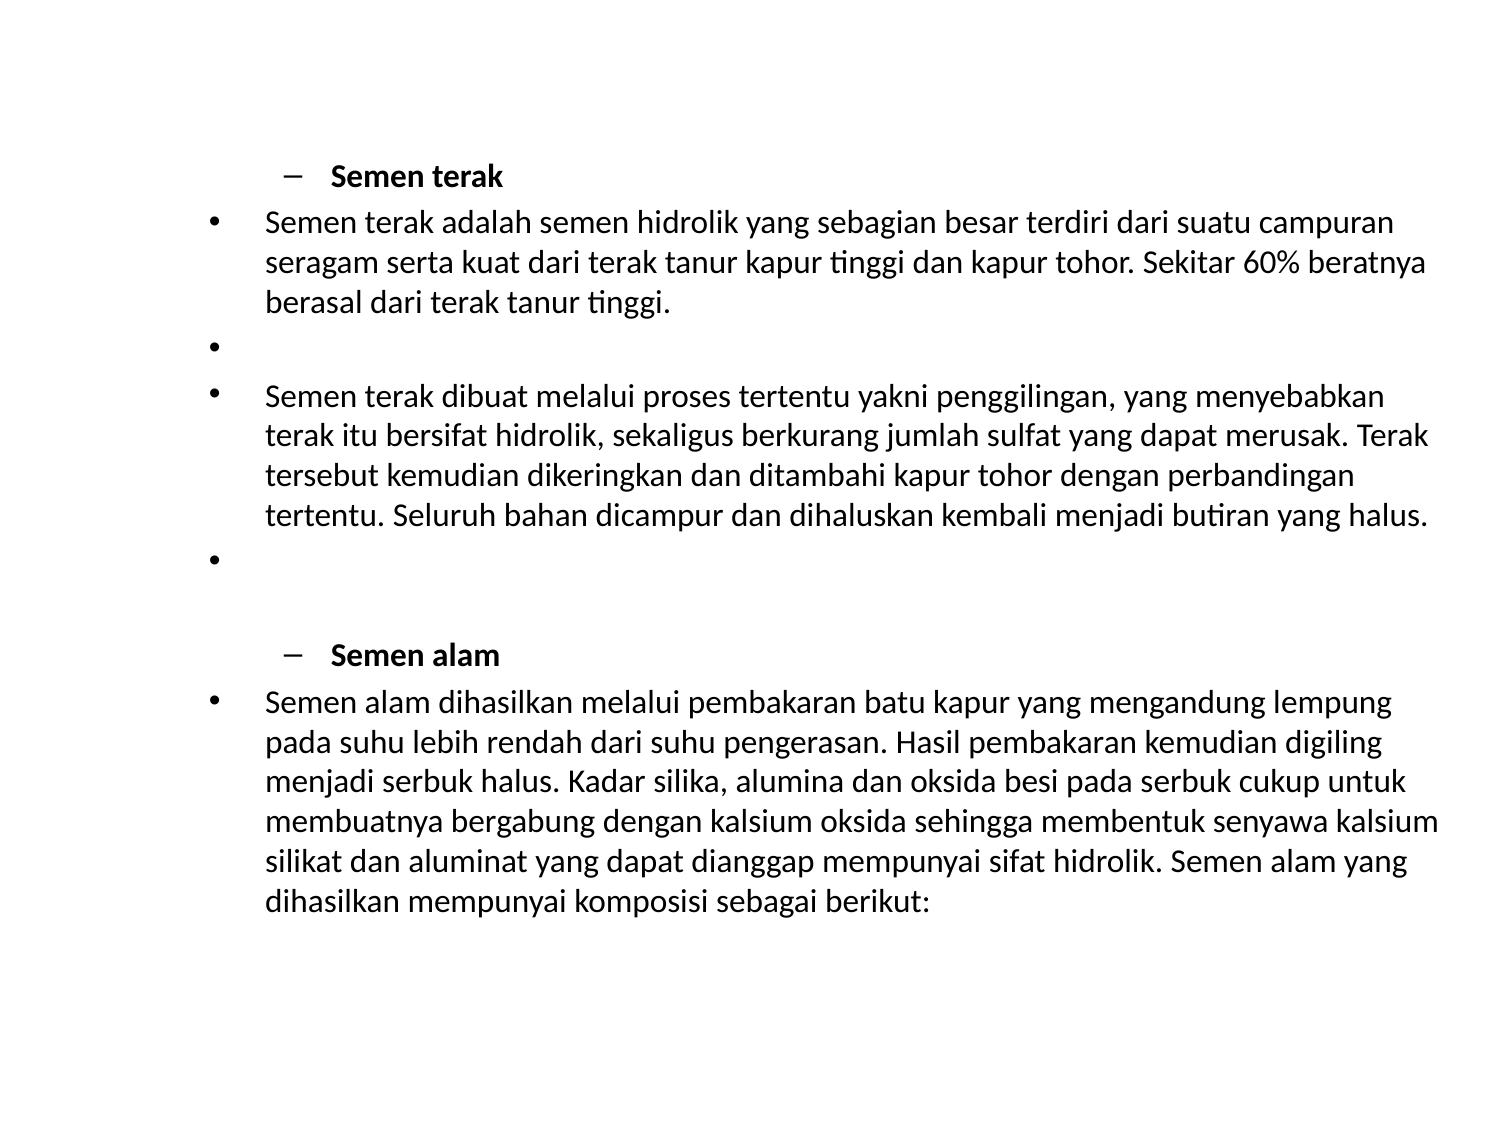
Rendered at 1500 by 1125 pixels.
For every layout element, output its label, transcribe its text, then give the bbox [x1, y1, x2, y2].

list Semen terak Semen terak adalah semen hidrolik yang sebagian besar terdiri dari suatu campuran seragam serta kuat dari terak tanur kapur tinggi dan kapur tohor. Sekitar 60% beratnya berasal dari terak tanur tinggi. Semen terak dibuat melalui proses tertentu yakni penggilingan, yang menyebabkan terak itu bersifat hidrolik, sekaligus berkurang jumlah sulfat yang dapat merusak. Terak tersebut kemudian dikeringkan dan ditambahi kapur tohor dengan perbandingan tertentu. Seluruh bahan dicampur dan dihaluskan kembali menjadi butiran yang halus. Semen alam Semen alam dihasilkan melalui pembakaran batu kapur yang mengandung lempung pada suhu lebih rendah dari suhu pengerasan. Hasil pembakaran kemudian digiling menjadi serbuk halus. Kadar silika, alumina dan oksida besi pada serbuk cukup untuk membuatnya bergabung dengan kalsium oksida sehingga membentuk senyawa kalsium silikat dan aluminat yang dapat dianggap mempunyai sifat hidrolik. Semen alam yang dihasilkan mempunyai komposisi sebagai berikut: [193, 99, 1469, 1006]
